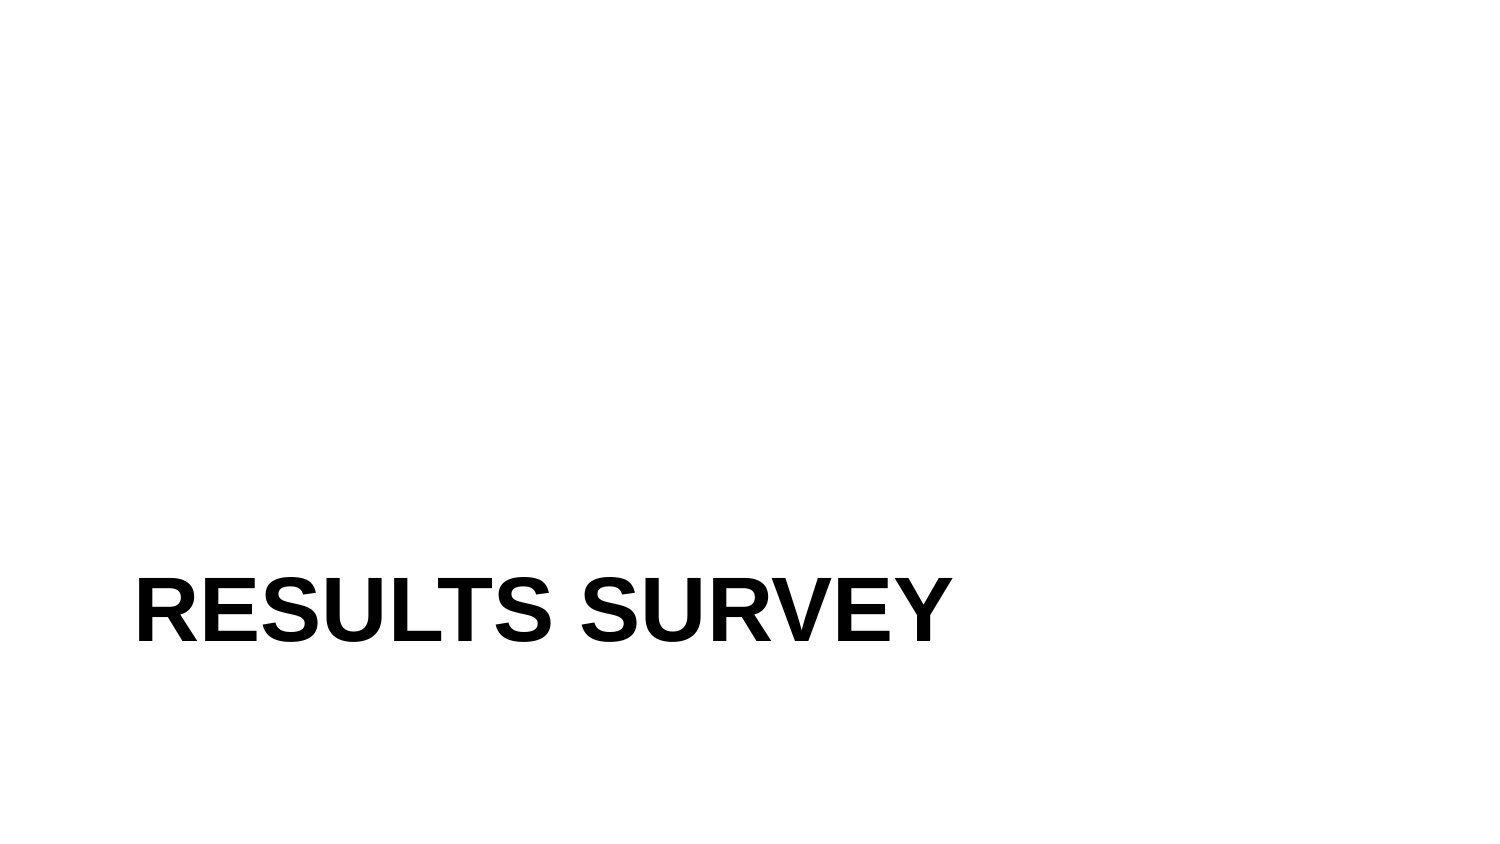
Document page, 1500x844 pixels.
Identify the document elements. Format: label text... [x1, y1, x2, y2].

title RESULTS SURVEY [118, 542, 1394, 710]
